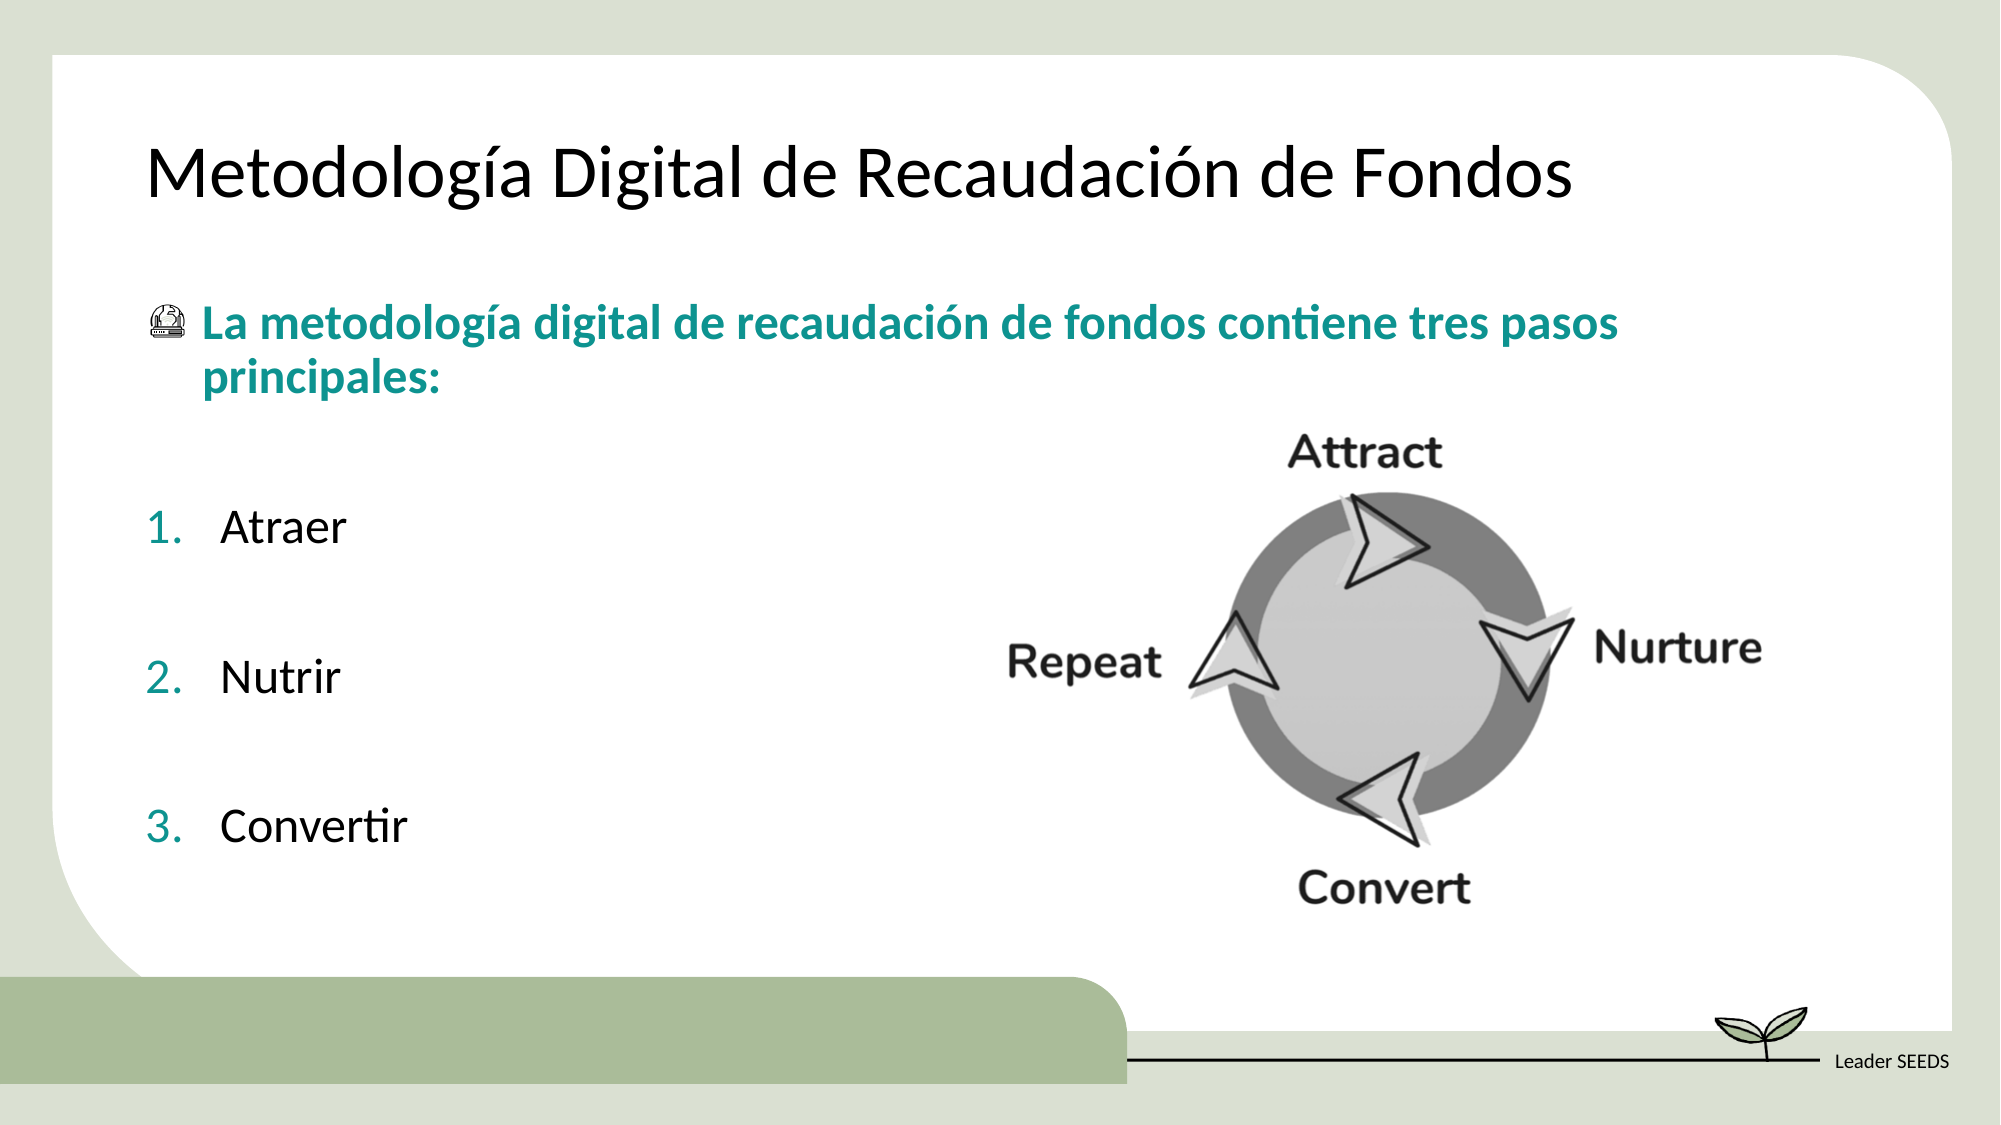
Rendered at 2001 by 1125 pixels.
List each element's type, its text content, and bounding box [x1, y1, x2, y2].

picture [145, 303, 189, 339]
picture [999, 423, 1766, 923]
list La metodología digital de recaudación de fondos contiene tres pasos principales: Atraer Nutrir Convertir [130, 289, 1869, 968]
list Metodología Digital de Recaudación de Fondos [130, 124, 1869, 257]
